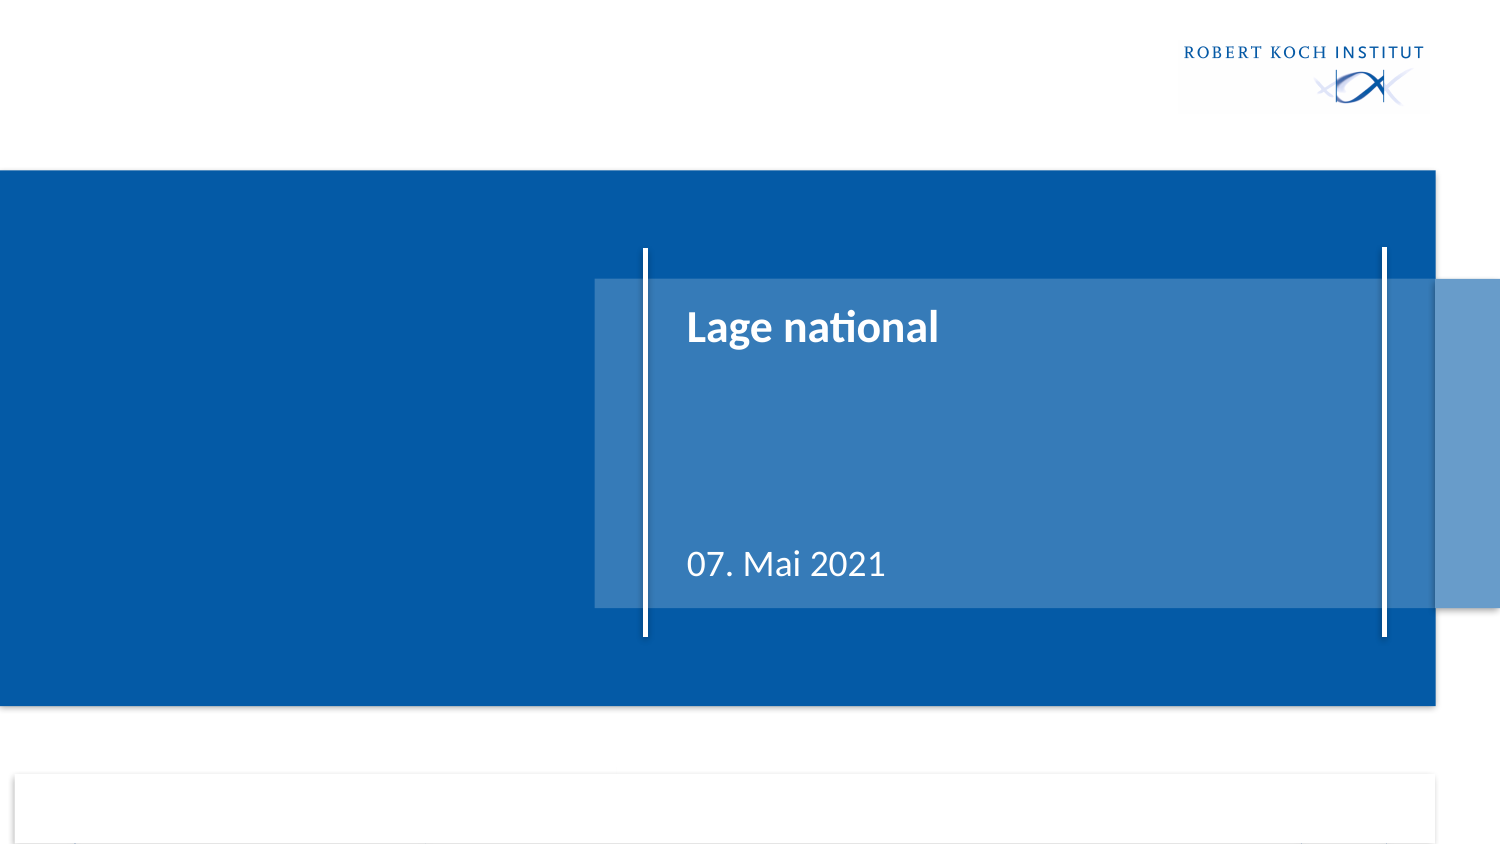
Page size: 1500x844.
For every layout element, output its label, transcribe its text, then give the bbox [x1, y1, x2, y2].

picture [1178, 40, 1430, 114]
list 07. Mai 2021 [645, 486, 1385, 609]
title Lage national [645, 278, 1385, 486]
